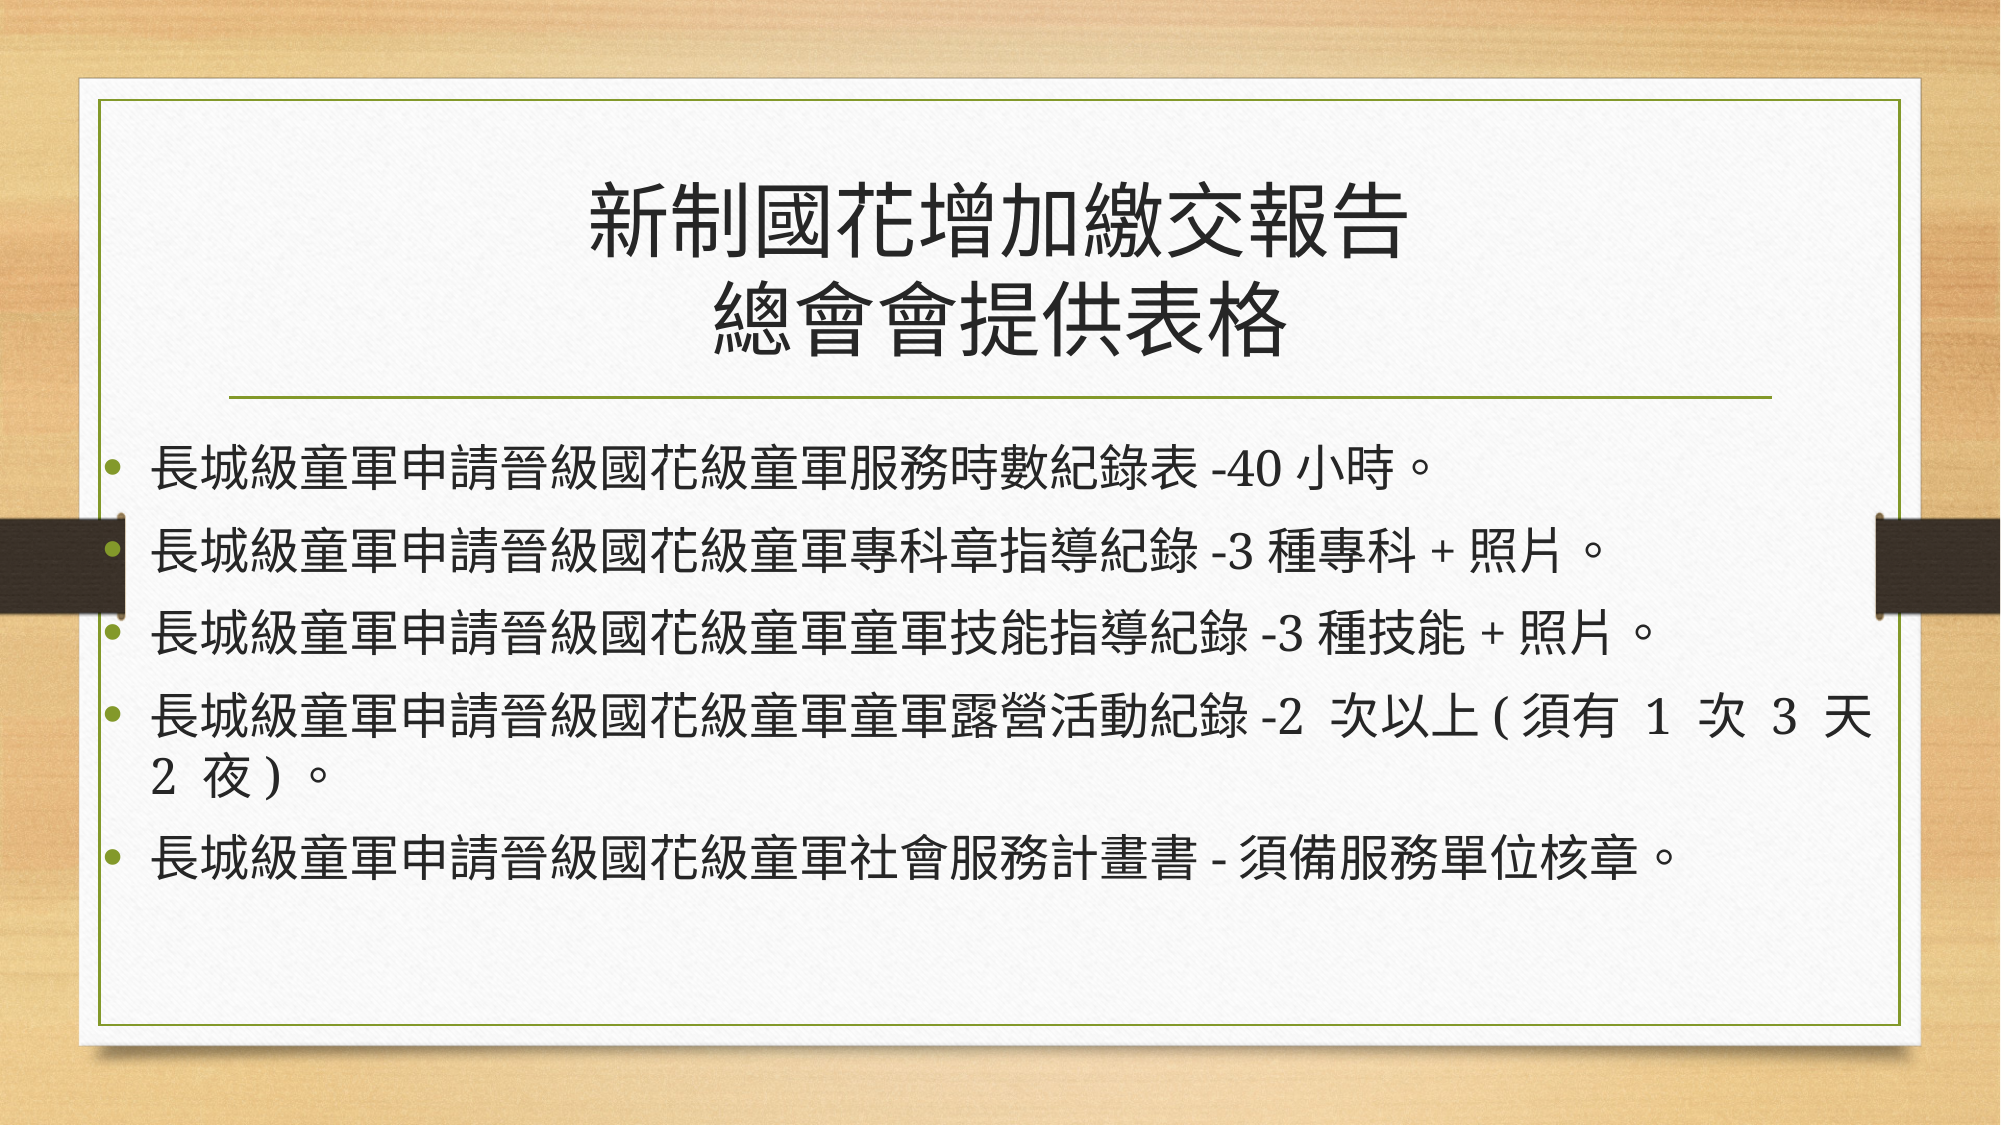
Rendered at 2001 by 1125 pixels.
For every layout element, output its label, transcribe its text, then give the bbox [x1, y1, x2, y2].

picture [0, 0, 2001, 1125]
list 長城級童軍申請晉級國花級童軍服務時數紀錄表-40小時。 長城級童軍申請晉級國花級童軍專科章指導紀錄-3種專科+照片。 長城級童軍申請晉級國花級童軍童軍技能指導紀錄-3種技能+照片。 長城級童軍申請晉級國花級童軍童軍露營活動紀錄-2 次以上(須有 1 次 3 天 2 夜)。 長城級童軍申請晉級國花級童軍社會服務計畫書-須備服務單位核章。 [87, 429, 1913, 974]
title 新制國花增加繳交報告 總會會提供表格 [212, 161, 1788, 375]
